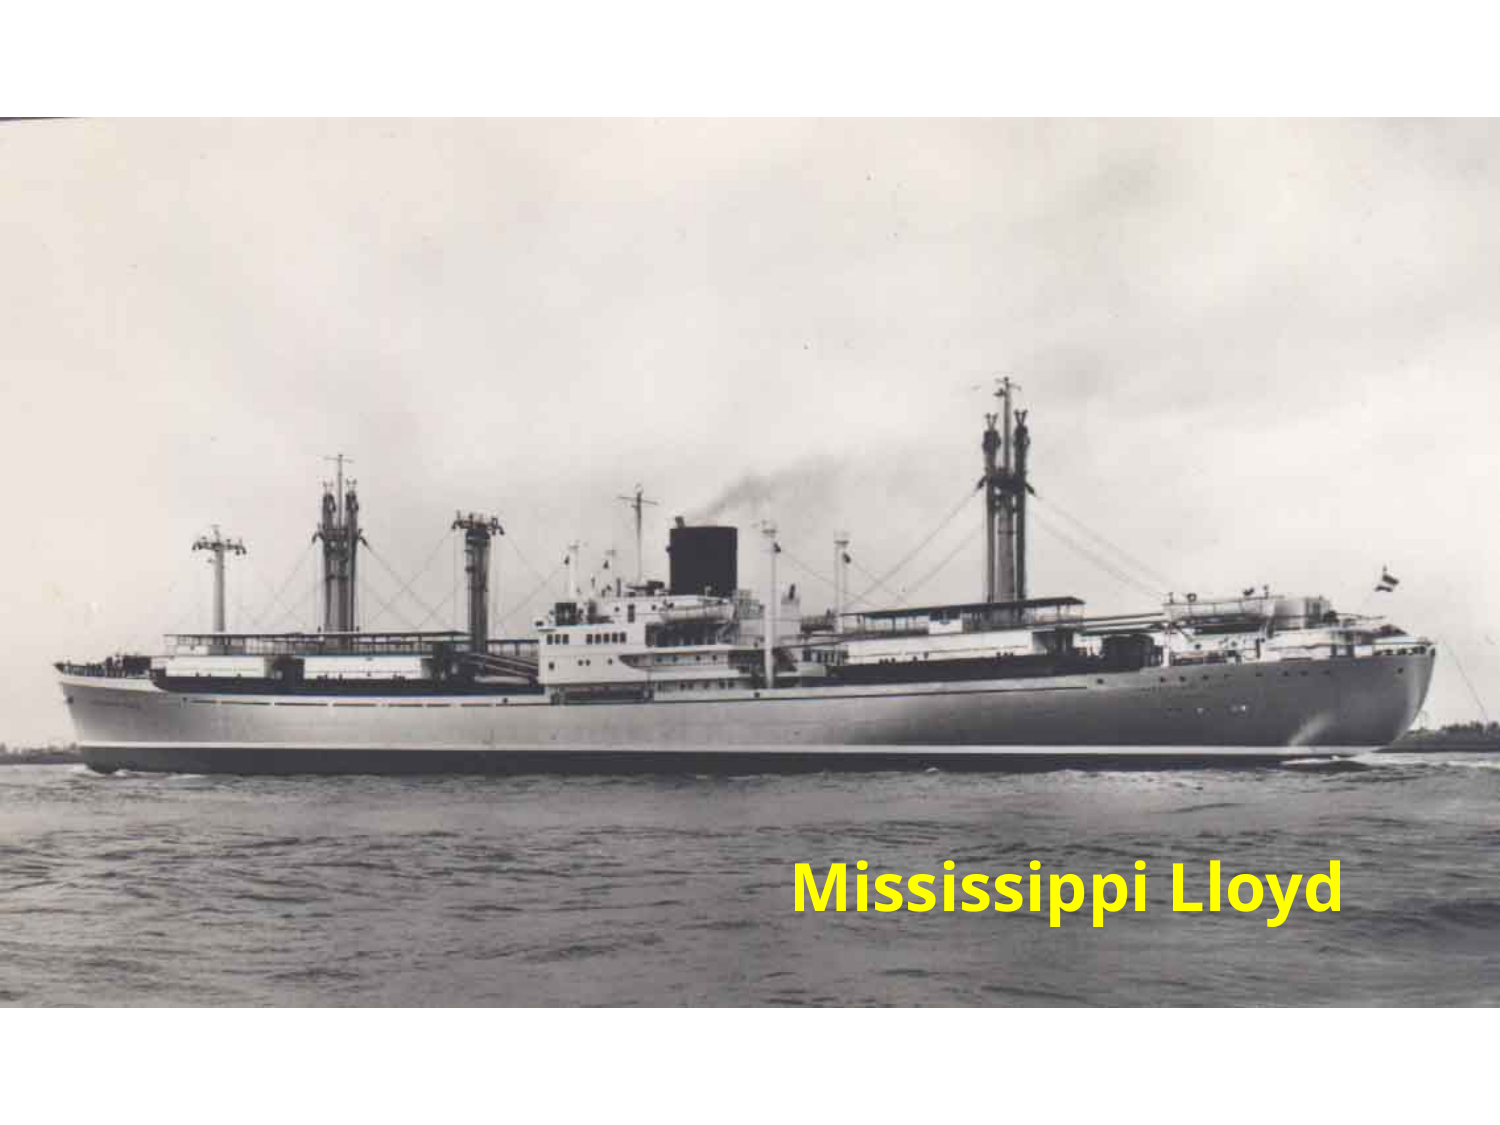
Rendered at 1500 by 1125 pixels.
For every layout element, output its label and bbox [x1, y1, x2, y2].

picture [0, 117, 1500, 1008]
